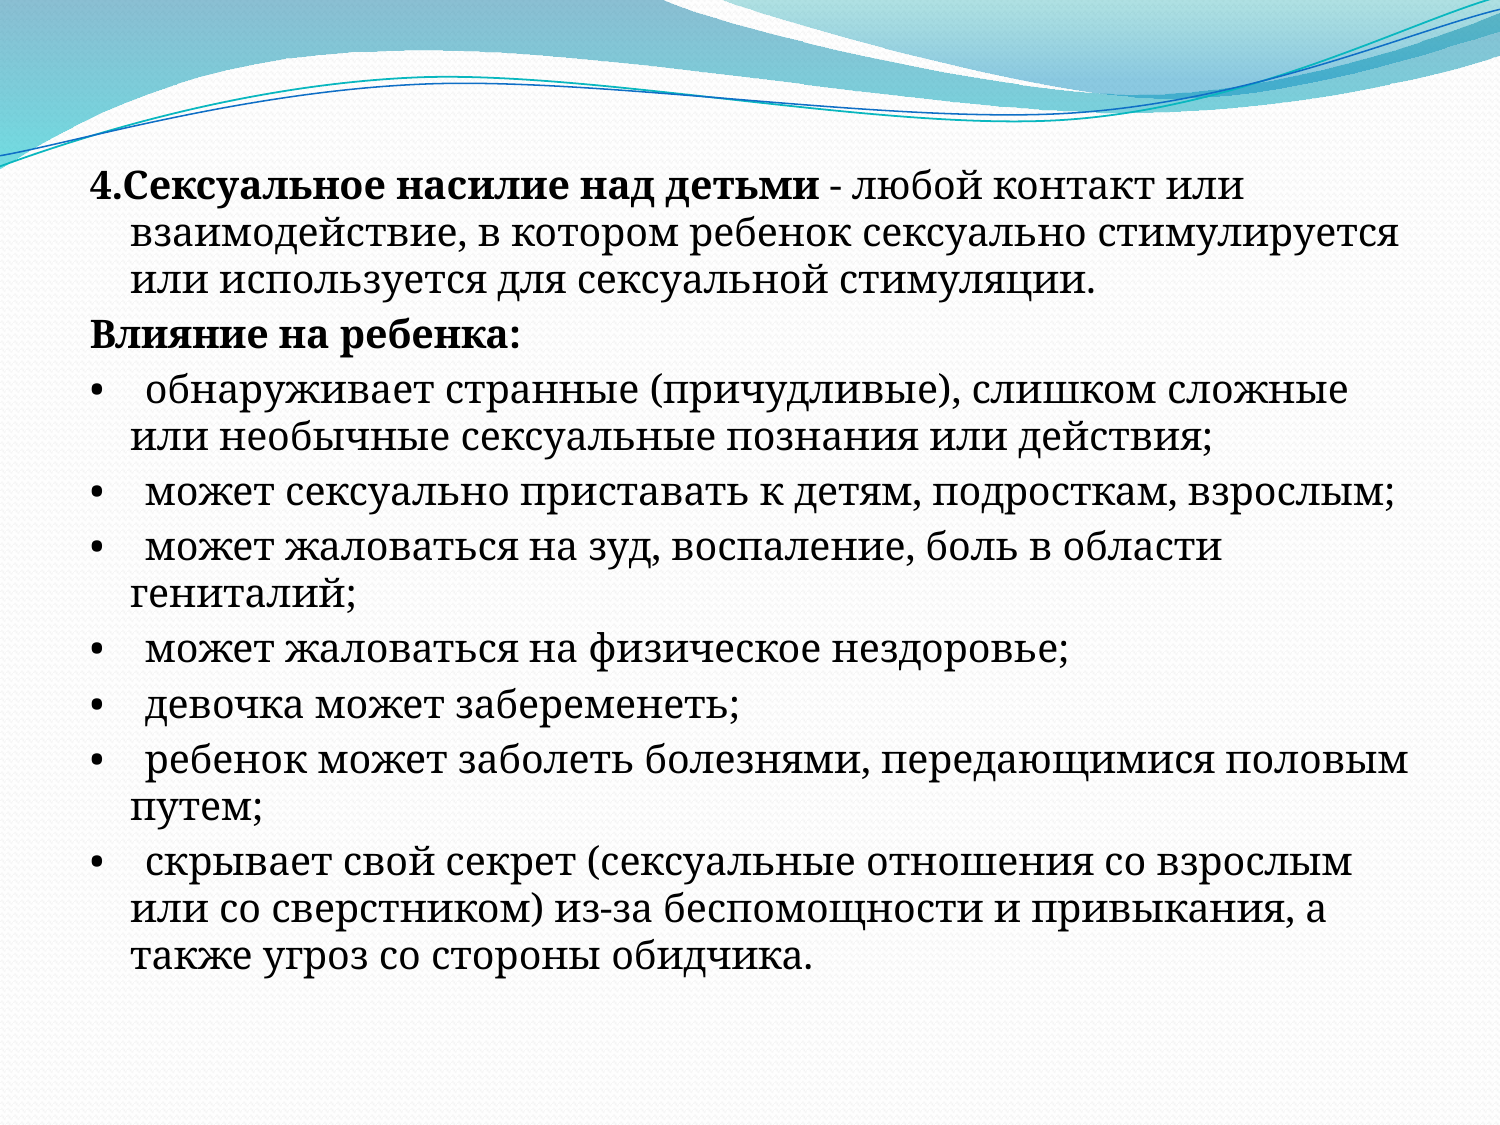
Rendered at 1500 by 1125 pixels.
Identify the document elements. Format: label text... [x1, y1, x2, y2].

list 4.Сексуальное насилие над детьми - любой контакт или взаимодействие, в котором ребенок сексуально стимулируется или используется для сексуальной стимуляции. Влияние на ребенка: • обнаруживает странные (причудливые), слишком сложные или необычные сексуальные познания или действия; • может сексуально приставать к детям, подросткам, взрослым; • может жаловаться на зуд, воспаление, боль в области гениталий; • может жаловаться на физическое нездоровье; • девочка может забеременеть; • ребенок может заболеть болезнями, передающимися половым путем; • скрывает свой секрет (сексуальные отношения со взрослым или со сверстником) из-за беспомощности и привыкания, а также угроз со стороны обидчика. [75, 152, 1425, 1038]
